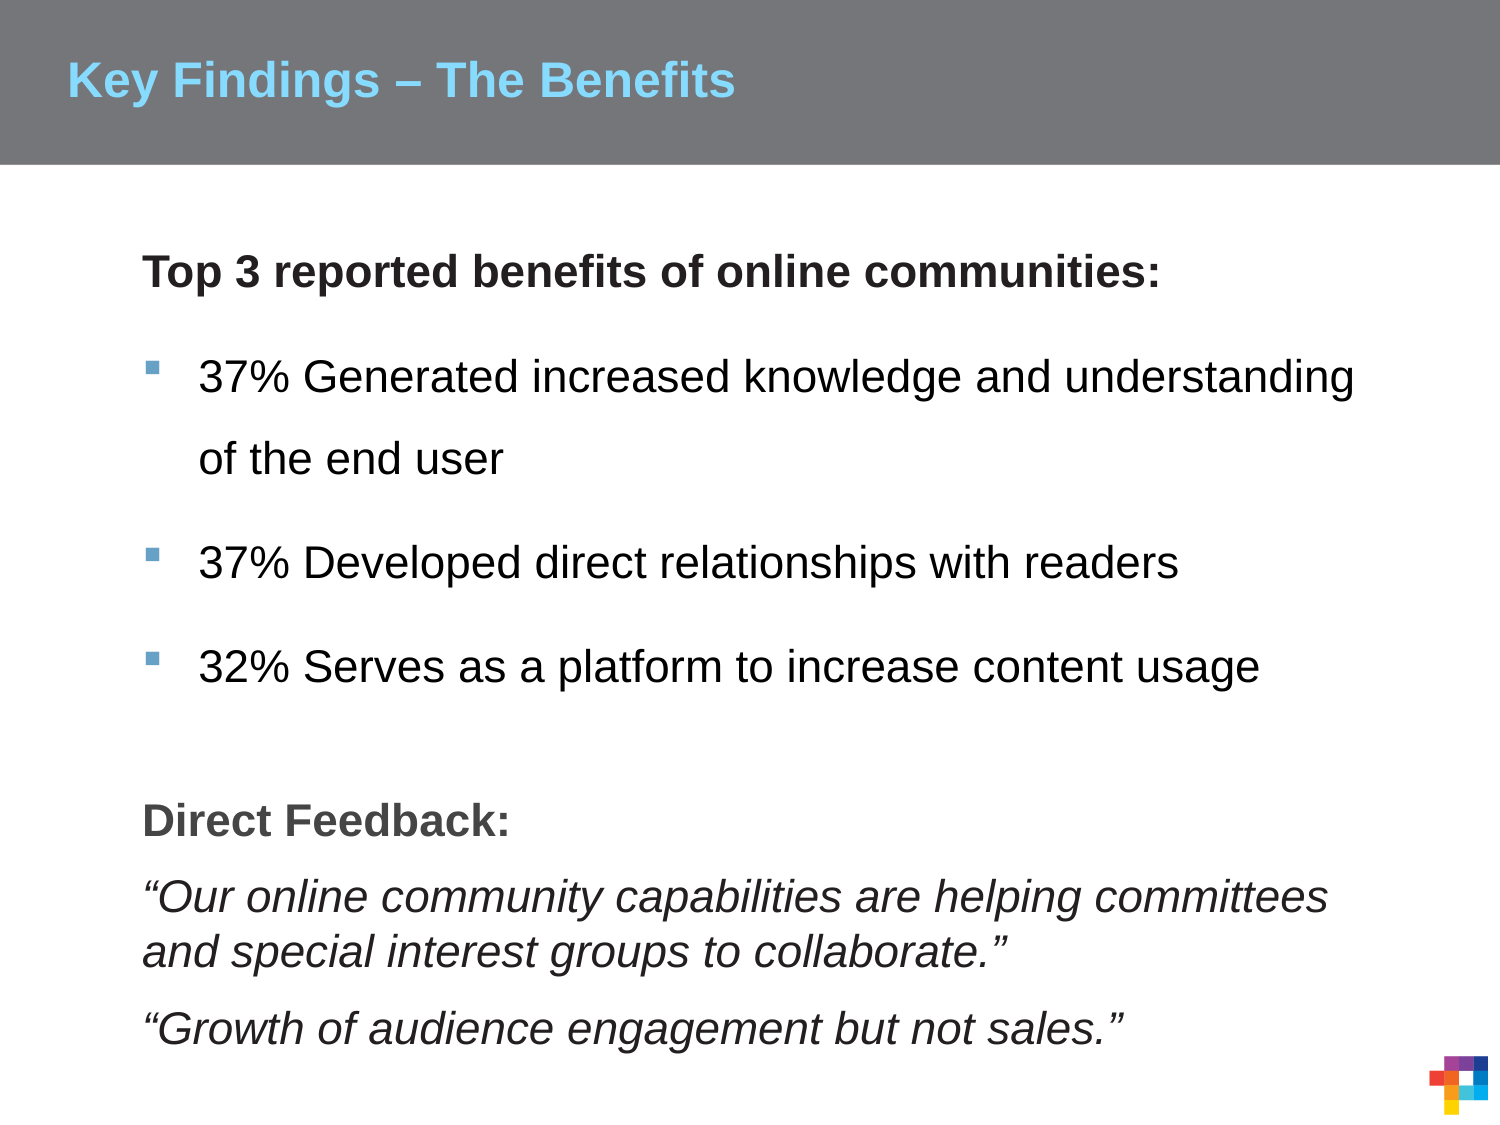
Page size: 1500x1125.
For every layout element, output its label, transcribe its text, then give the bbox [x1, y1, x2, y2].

title Key Findings – The Benefits [51, 40, 1403, 172]
list Top 3 reported benefits of online communities: 37% Generated increased knowledge and understanding of the end user 37% Developed direct relationships with readers 32% Serves as a platform to increase content usage Direct Feedback: “Our online community capabilities are helping committees and special interest groups to collaborate.” “Growth of audience engagement but not sales.” [51, 234, 1403, 1039]
picture [0, 0, 1500, 1125]
